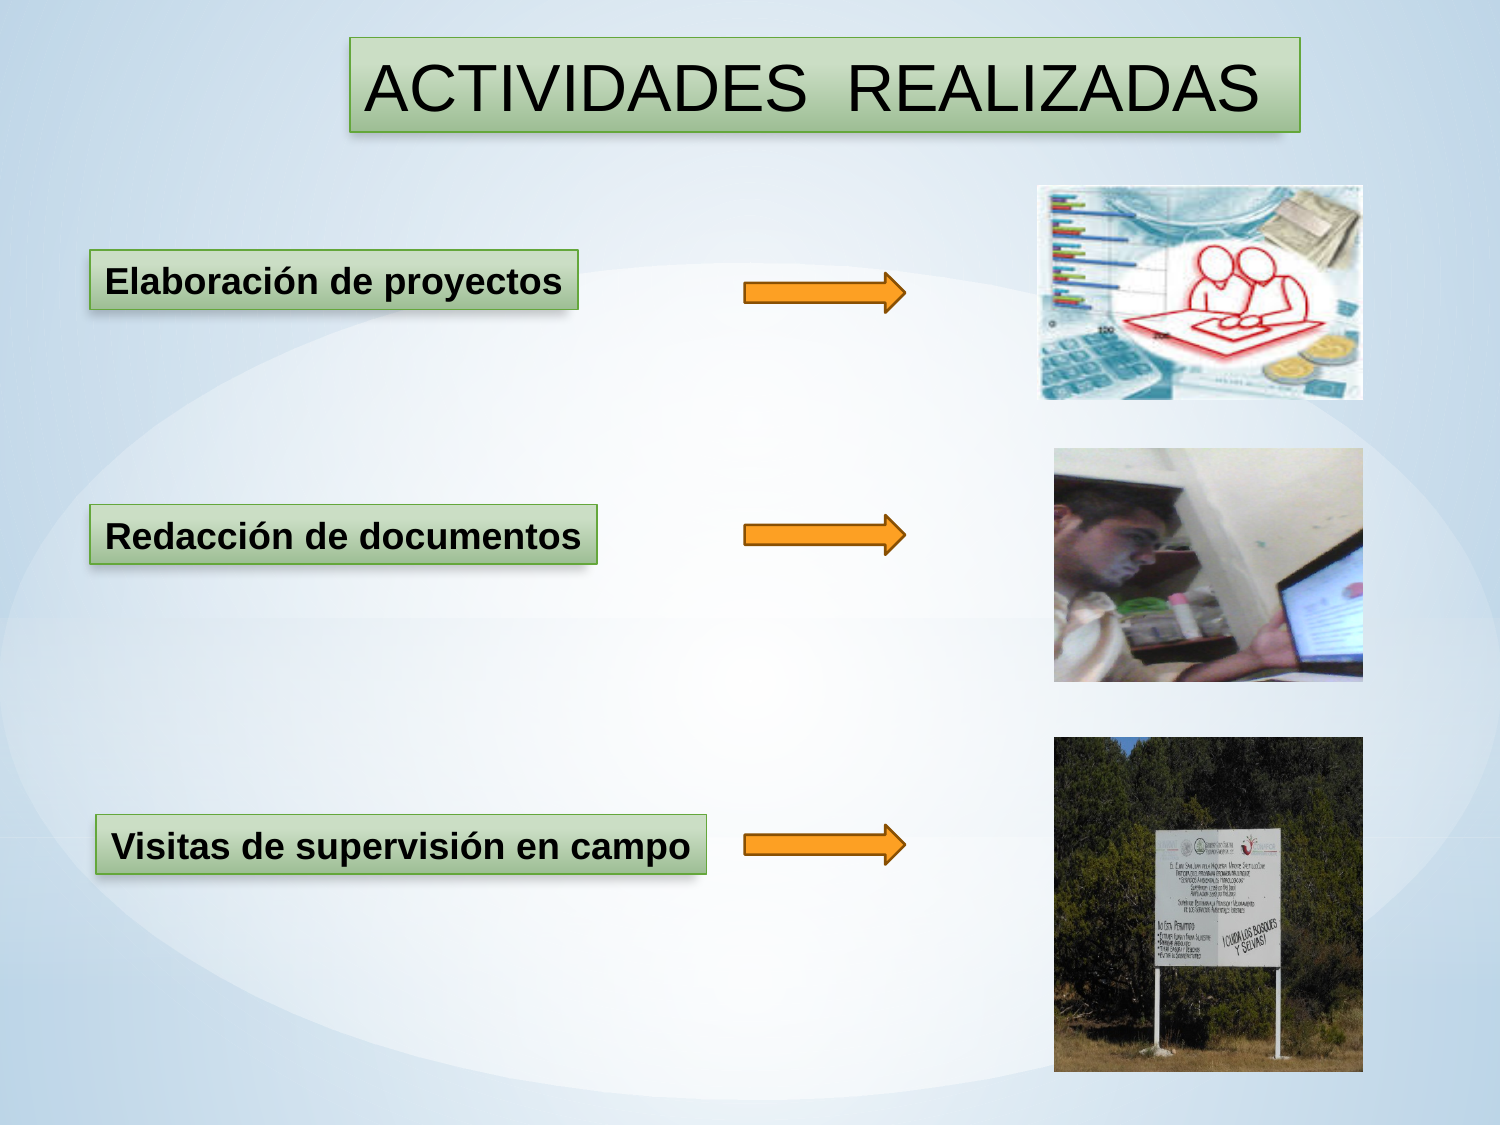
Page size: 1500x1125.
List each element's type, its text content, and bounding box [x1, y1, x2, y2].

text_box Elaboración de proyectos [89, 249, 579, 310]
text_box Visitas de supervisión en campo [95, 814, 707, 875]
picture [1054, 737, 1363, 1072]
text_box ACTIVIDADES REALIZADAS [349, 37, 1301, 133]
text_box Redacción de documentos [89, 504, 598, 565]
text_box [743, 513, 907, 556]
picture [1054, 448, 1363, 682]
picture [1037, 185, 1363, 401]
text_box [743, 823, 907, 866]
text_box [743, 271, 907, 314]
